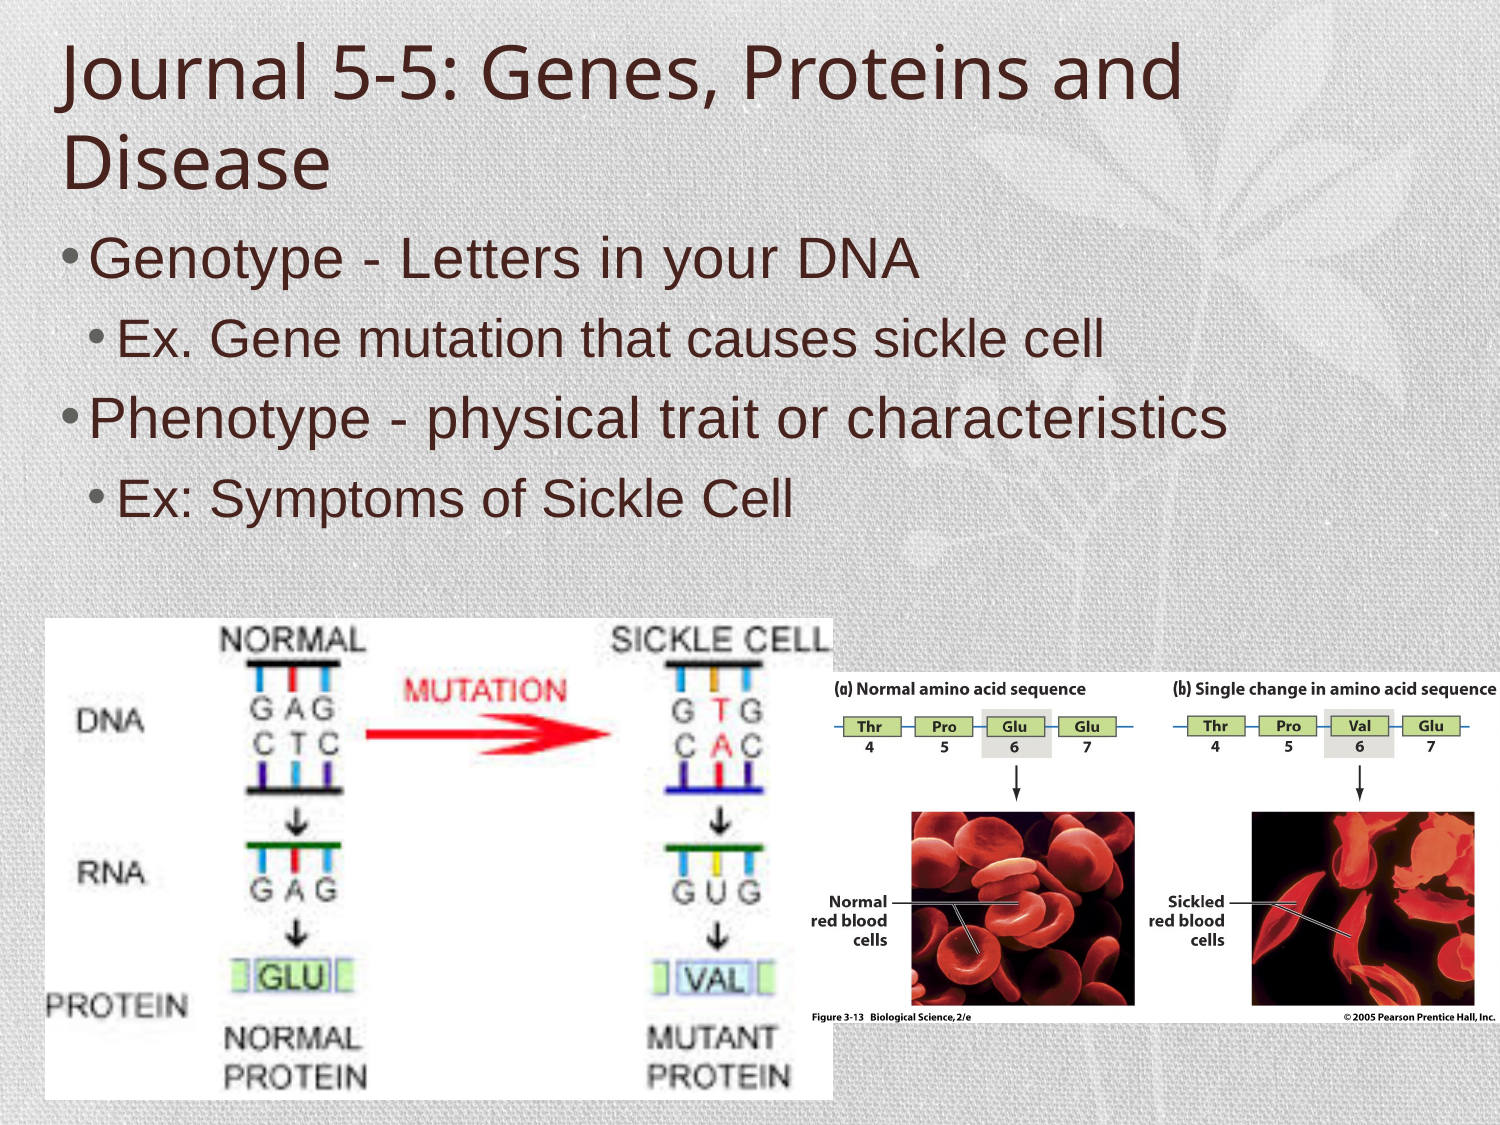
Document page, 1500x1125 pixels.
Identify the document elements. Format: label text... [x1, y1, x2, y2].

list Genotype - Letters in your DNA Ex. Gene mutation that causes sickle cell Phenotype - physical trait or characteristics Ex: Symptoms of Sickle Cell [45, 213, 1455, 671]
picture [44, 618, 1500, 1101]
title Journal 5-5: Genes, Proteins and Disease [45, 37, 1455, 213]
